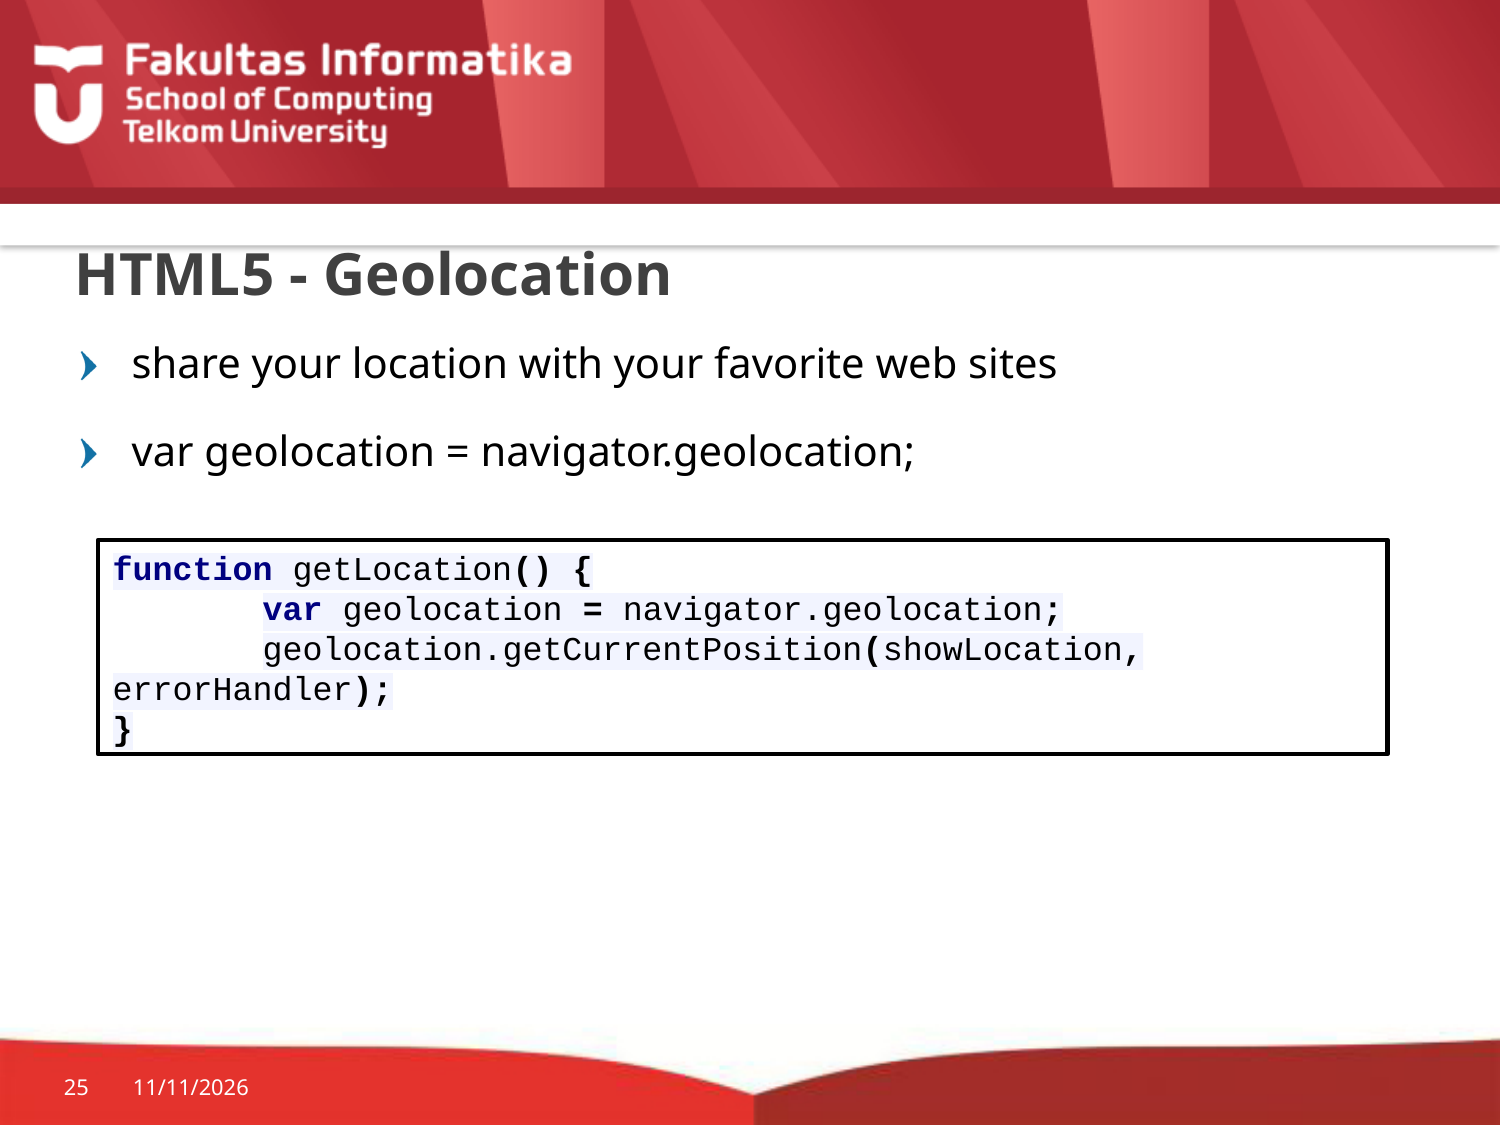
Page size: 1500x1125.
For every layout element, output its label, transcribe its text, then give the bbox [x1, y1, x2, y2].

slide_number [132, 1058, 403, 1119]
title HTML5 - Geolocation [59, 219, 1426, 325]
picture [0, 1024, 1500, 1125]
text_box function getLocation() { var geolocation = navigator.geolocation; geolocation.getCurrentPosition(showLocation, errorHandler); } [96, 538, 1390, 756]
picture [75, 342, 100, 382]
picture [0, 0, 1500, 203]
picture [75, 429, 100, 470]
list share your location with your favorite web sites var geolocation = navigator.geolocation; [60, 329, 1426, 990]
slide_number 25 [63, 1058, 123, 1119]
